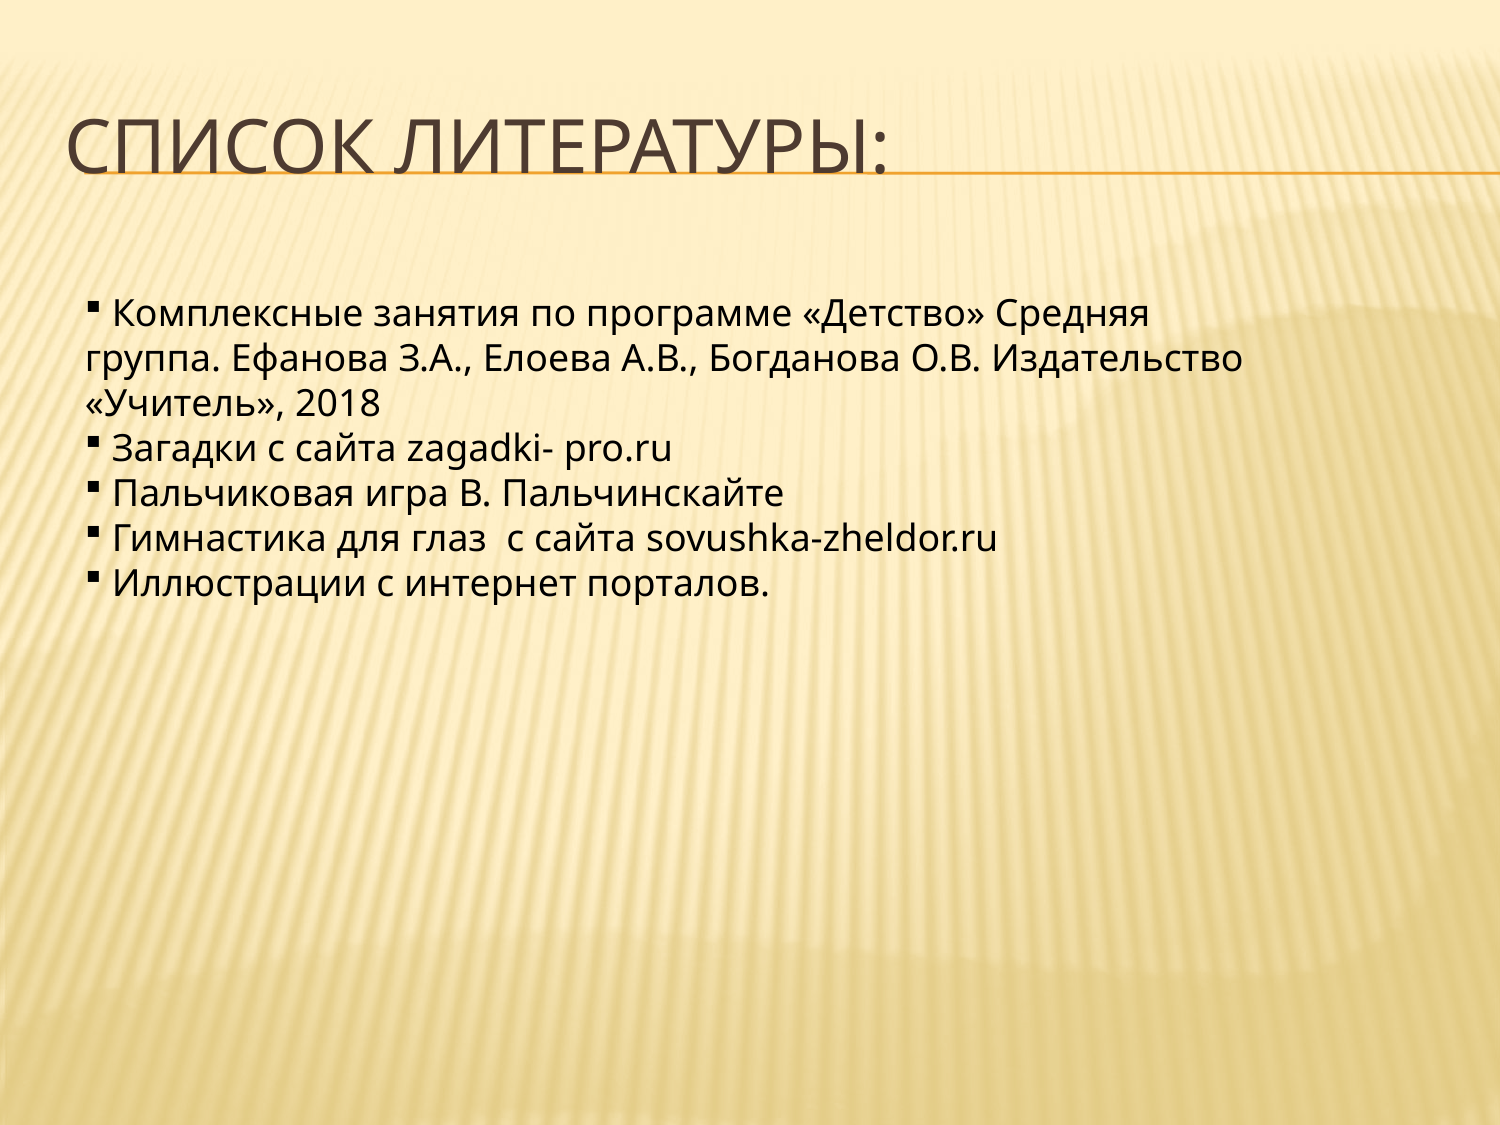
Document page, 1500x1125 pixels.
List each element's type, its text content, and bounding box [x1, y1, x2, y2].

title Список литературы: [49, 75, 1475, 213]
text_box Комплексные занятия по программе «Детство» Средняя группа. Ефанова З.А., Елоева А.В., Богданова О.В. Издательство «Учитель», 2018 Загадки с сайта zagadki- pro.ru Пальчиковая игра В. Пальчинскайте Гимнастика для глаз с сайта sovushka-zheldor.ru Иллюстрации с интернет порталов. [70, 281, 1289, 611]
